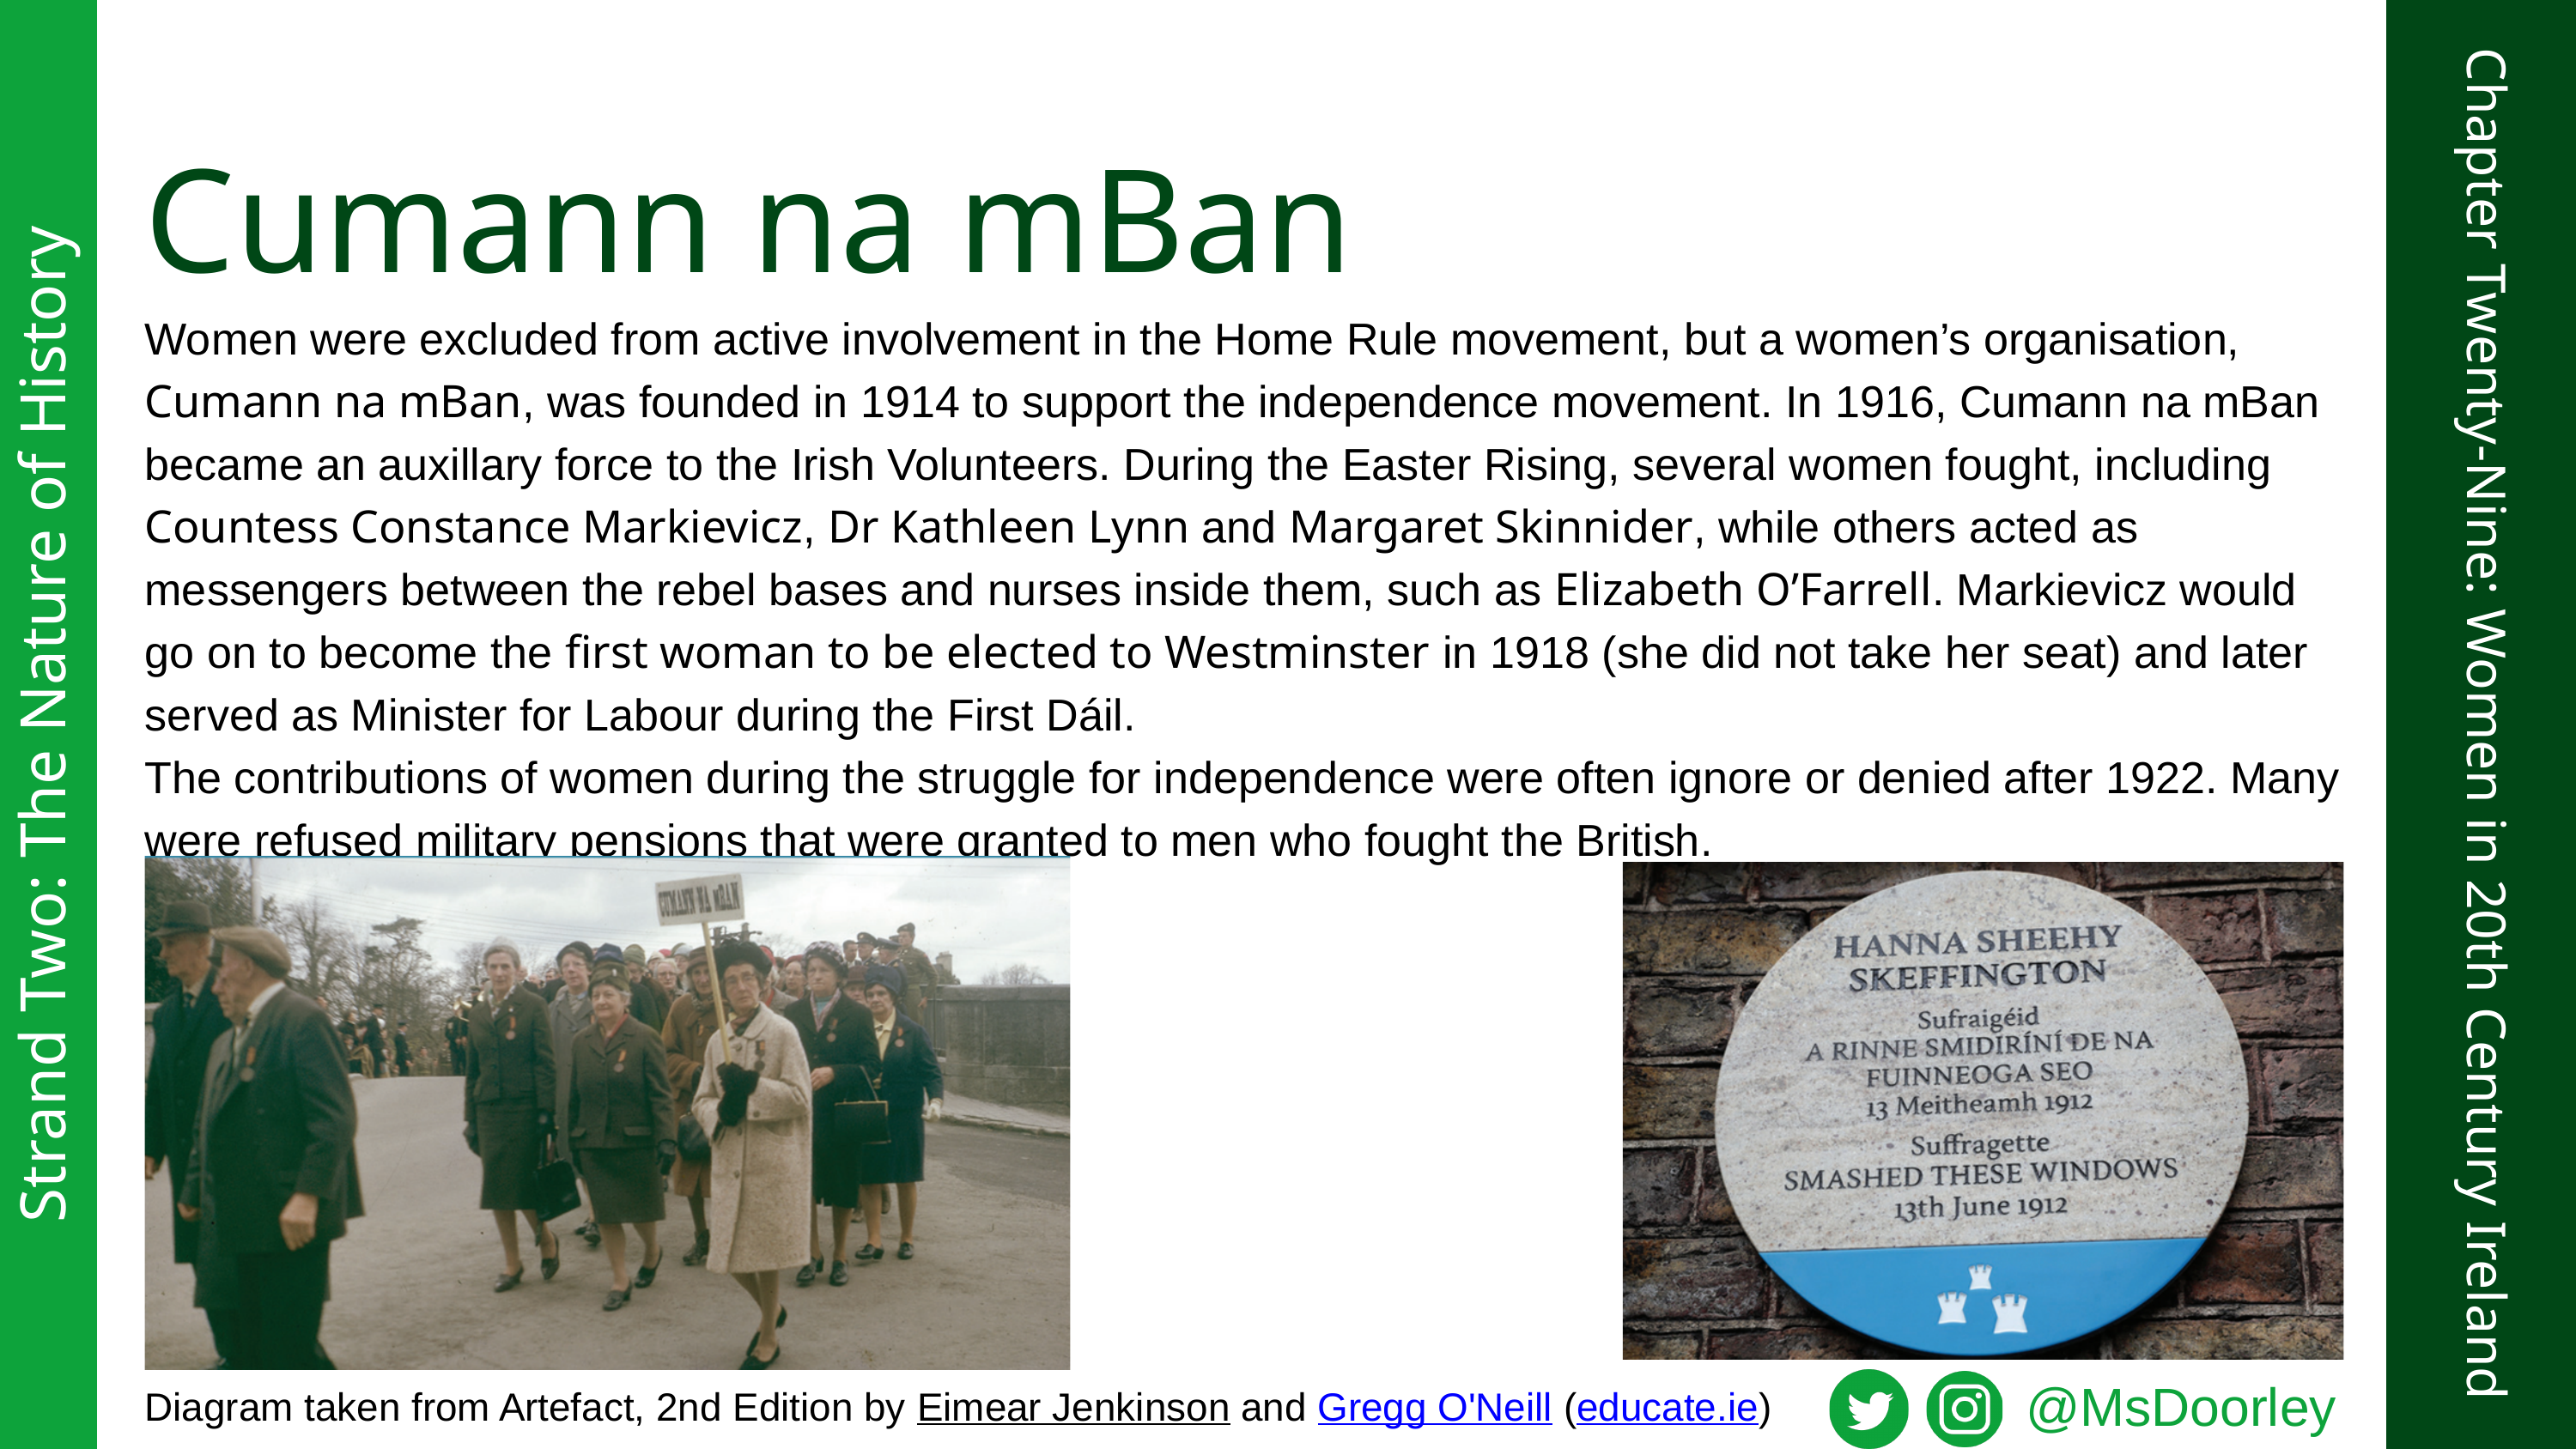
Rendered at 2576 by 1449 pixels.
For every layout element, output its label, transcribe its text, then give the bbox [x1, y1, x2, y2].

text_box [144, 856, 1071, 1370]
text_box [1829, 1369, 2386, 1449]
text_box [1622, 862, 2344, 1360]
text_box Cumann na mBan [144, 100, 2344, 301]
text_box Women were excluded from active involvement in the Home Rule movement, but a women’s organisation, Cumann na mBan, was founded in 1914 to support the independence movement. In 1916, Cumann na mBan became an auxillary force to the Irish Volunteers. During the Easter Rising, several women fought, including Countess Constance Markievicz, Dr Kathleen Lynn and Margaret Skinnider, while others acted as messengers between the rebel bases and nurses inside them, such as Elizabeth O’Farrell. Markievicz would go on to become the first woman to be elected to Westminster in 1918 (she did not take her seat) and later served as Minister for Labour during the First Dáil. The contributions of women during the struggle for independence were often ignore or denied after 1922. Many were refused military pensions that were granted to men who fought the British. [144, 301, 2344, 865]
text_box Diagram taken from Artefact, 2nd Edition by Eimear Jenkinson and Gregg O'Neill (educate.ie) [144, 1373, 1825, 1429]
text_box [2385, 0, 2576, 1449]
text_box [0, 0, 97, 1449]
